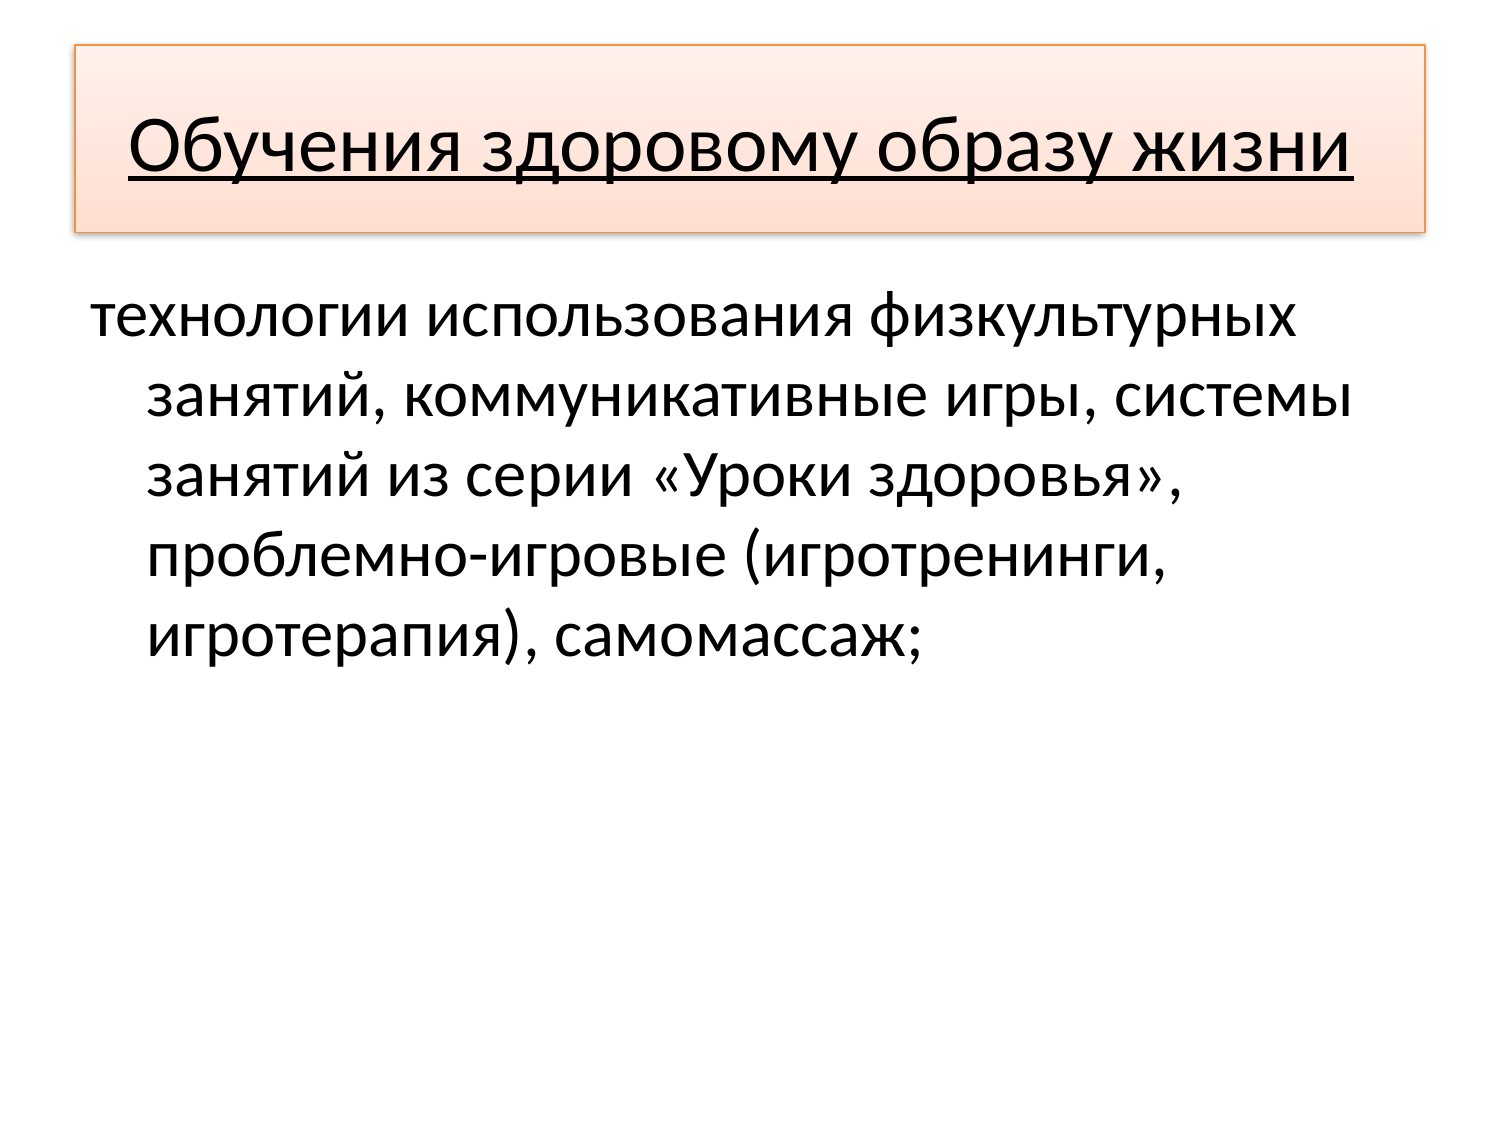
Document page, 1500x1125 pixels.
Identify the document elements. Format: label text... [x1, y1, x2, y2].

title Обучения здоровому образу жизни [74, 44, 1426, 233]
list технологии использования физкультурных занятий, коммуникативные игры, системы занятий из серии «Уроки здоровья», проблемно-игровые (игротренинги, игротерапия), самомассаж; [75, 262, 1425, 1005]
